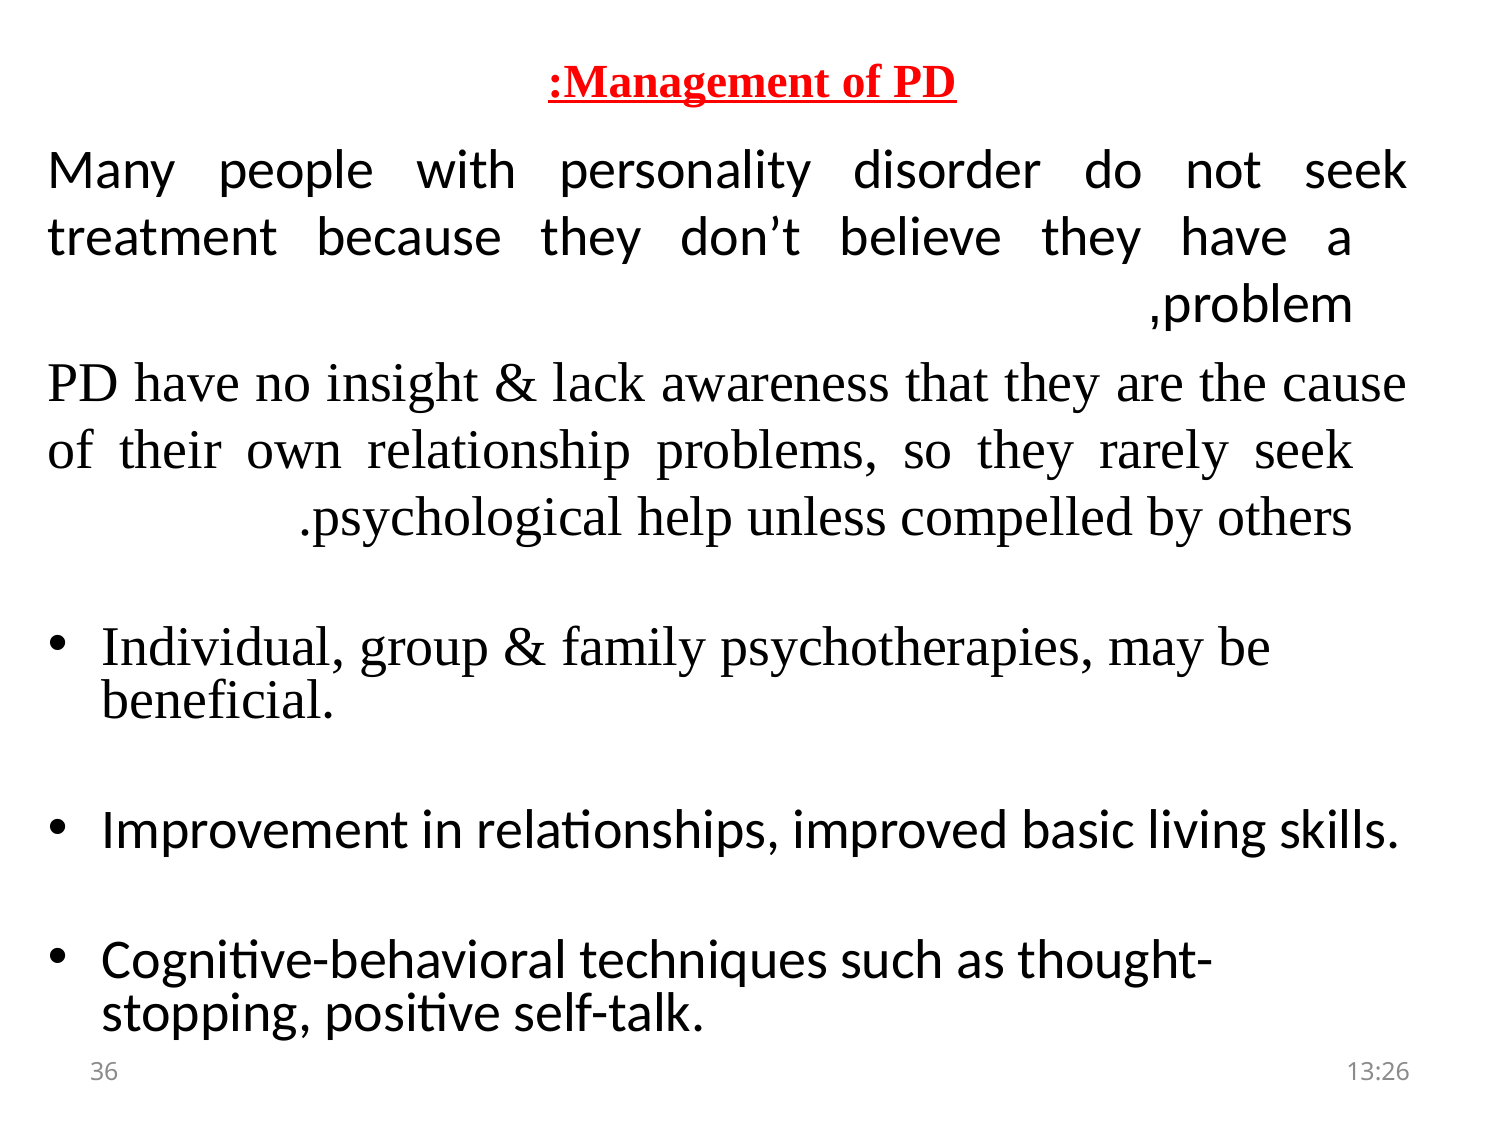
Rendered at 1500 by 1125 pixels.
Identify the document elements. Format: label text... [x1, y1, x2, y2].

slide_number الأحد، 17 تشرين الأول، 2021 [1074, 1042, 1425, 1103]
title Management of PD: [53, 42, 1452, 115]
list Many people with personality disorder do not seek treatment because they don’t believe they have a problem, PD have no insight & lack awareness that they are the cause of their own relationship problems, so they rarely seek psychological help unless compelled by others. Individual, group & family psychotherapies, may be beneficial. Improvement in relationships, improved basic living skills. Cognitive-behavioral techniques such as thought-stopping, positive self-talk. [32, 125, 1424, 1099]
slide_number 36 [75, 1042, 425, 1103]
